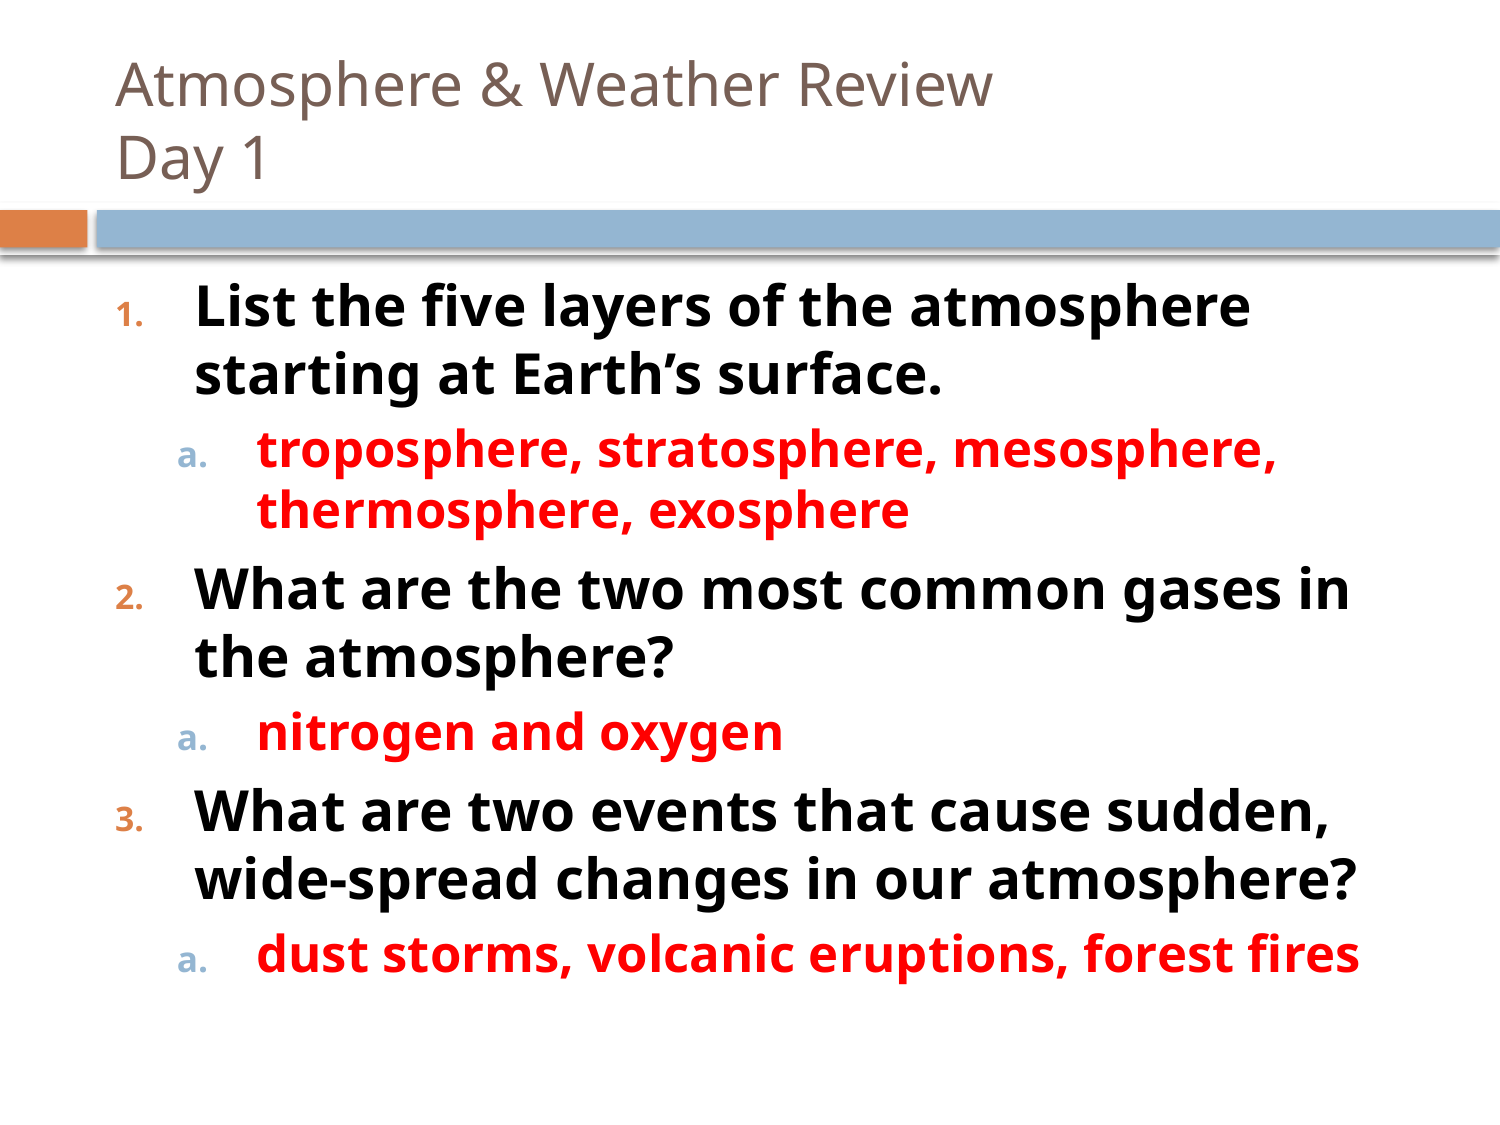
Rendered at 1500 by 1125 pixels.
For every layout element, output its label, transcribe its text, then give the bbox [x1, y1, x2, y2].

list List the five layers of the atmosphere starting at Earth’s surface. troposphere, stratosphere, mesosphere, thermosphere, exosphere What are the two most common gases in the atmosphere? nitrogen and oxygen What are two events that cause sudden, wide-spread changes in our atmosphere? dust storms, volcanic eruptions, forest fires [100, 262, 1438, 1000]
title Atmosphere & Weather Review Day 1 [100, 37, 1438, 200]
